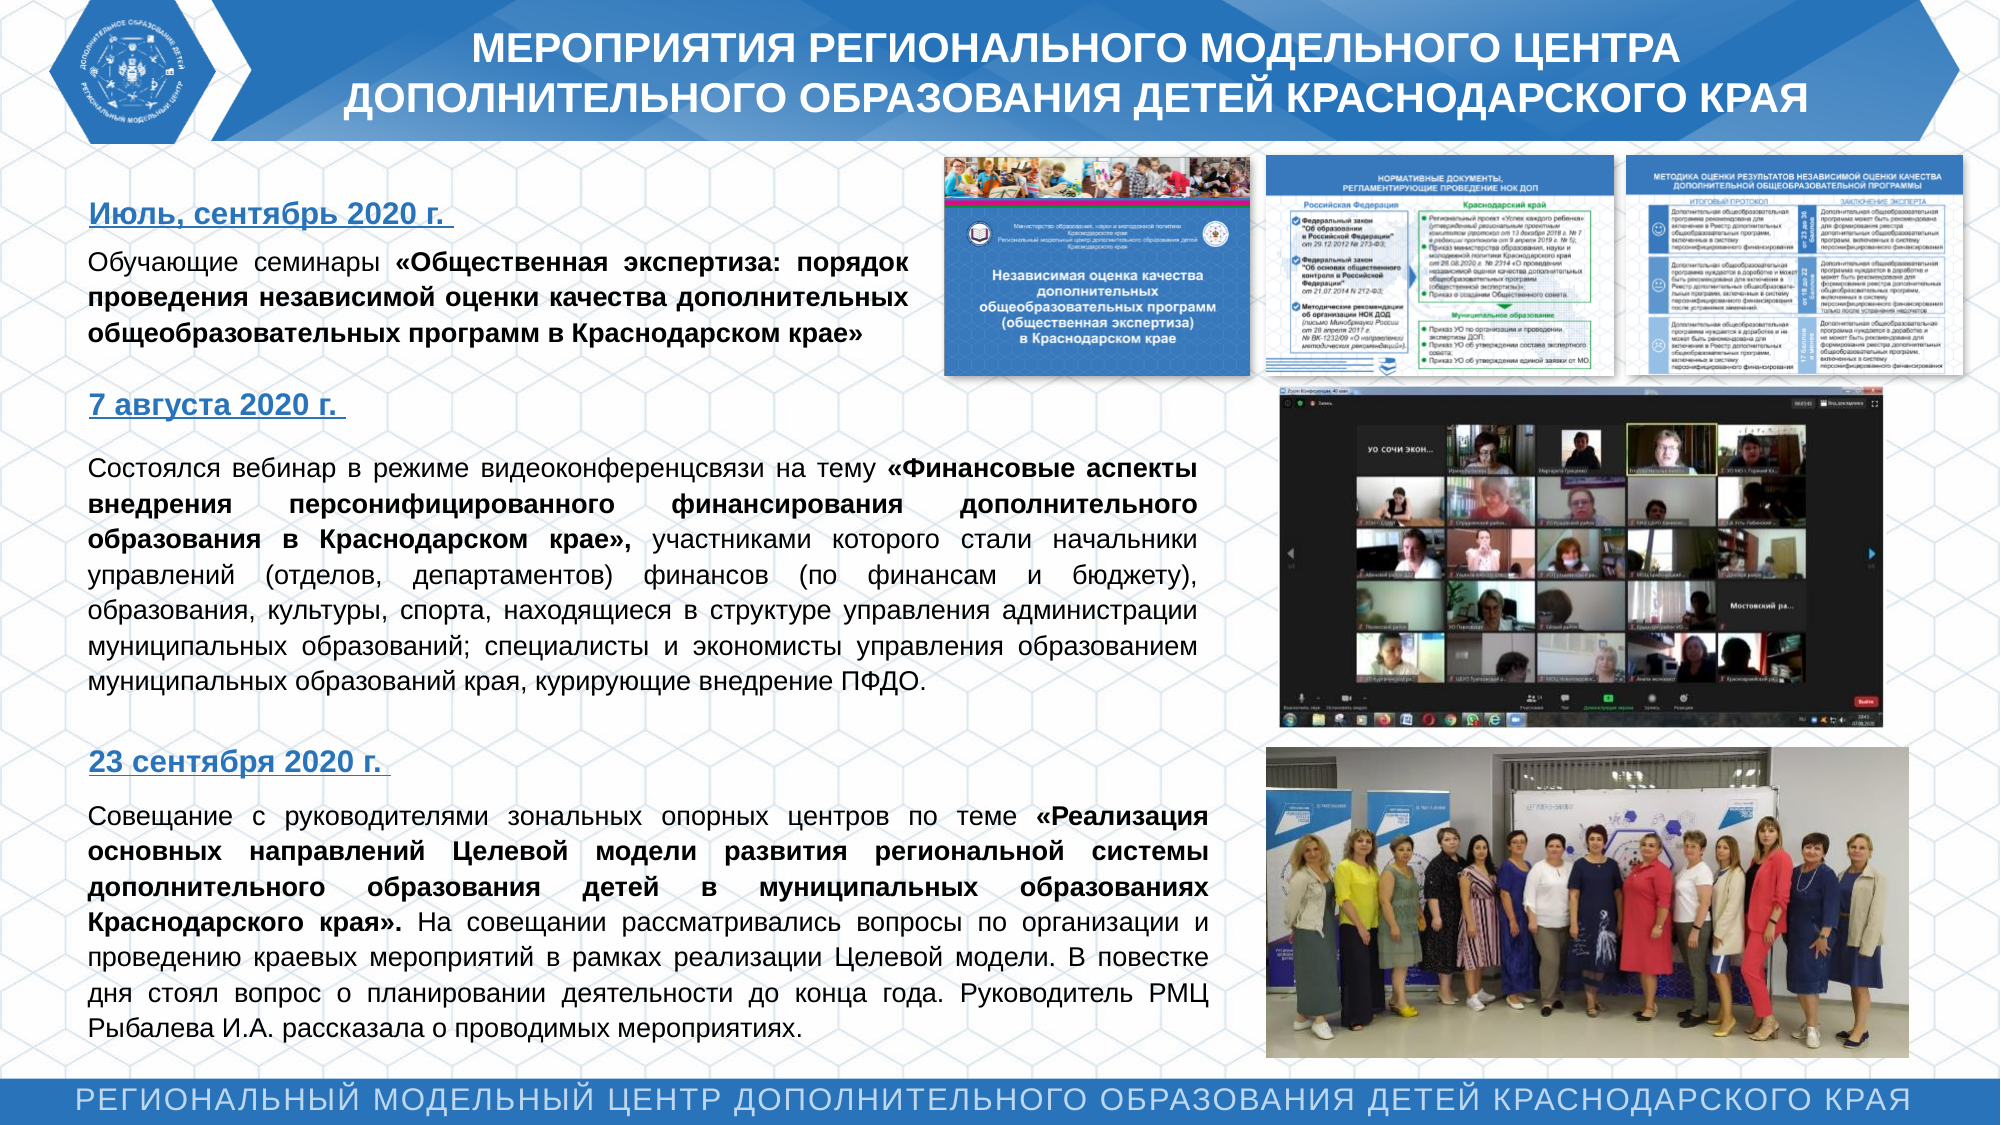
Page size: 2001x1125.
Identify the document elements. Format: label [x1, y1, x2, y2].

text_box [0, 1071, 2000, 1125]
picture [0, 0, 2000, 1071]
